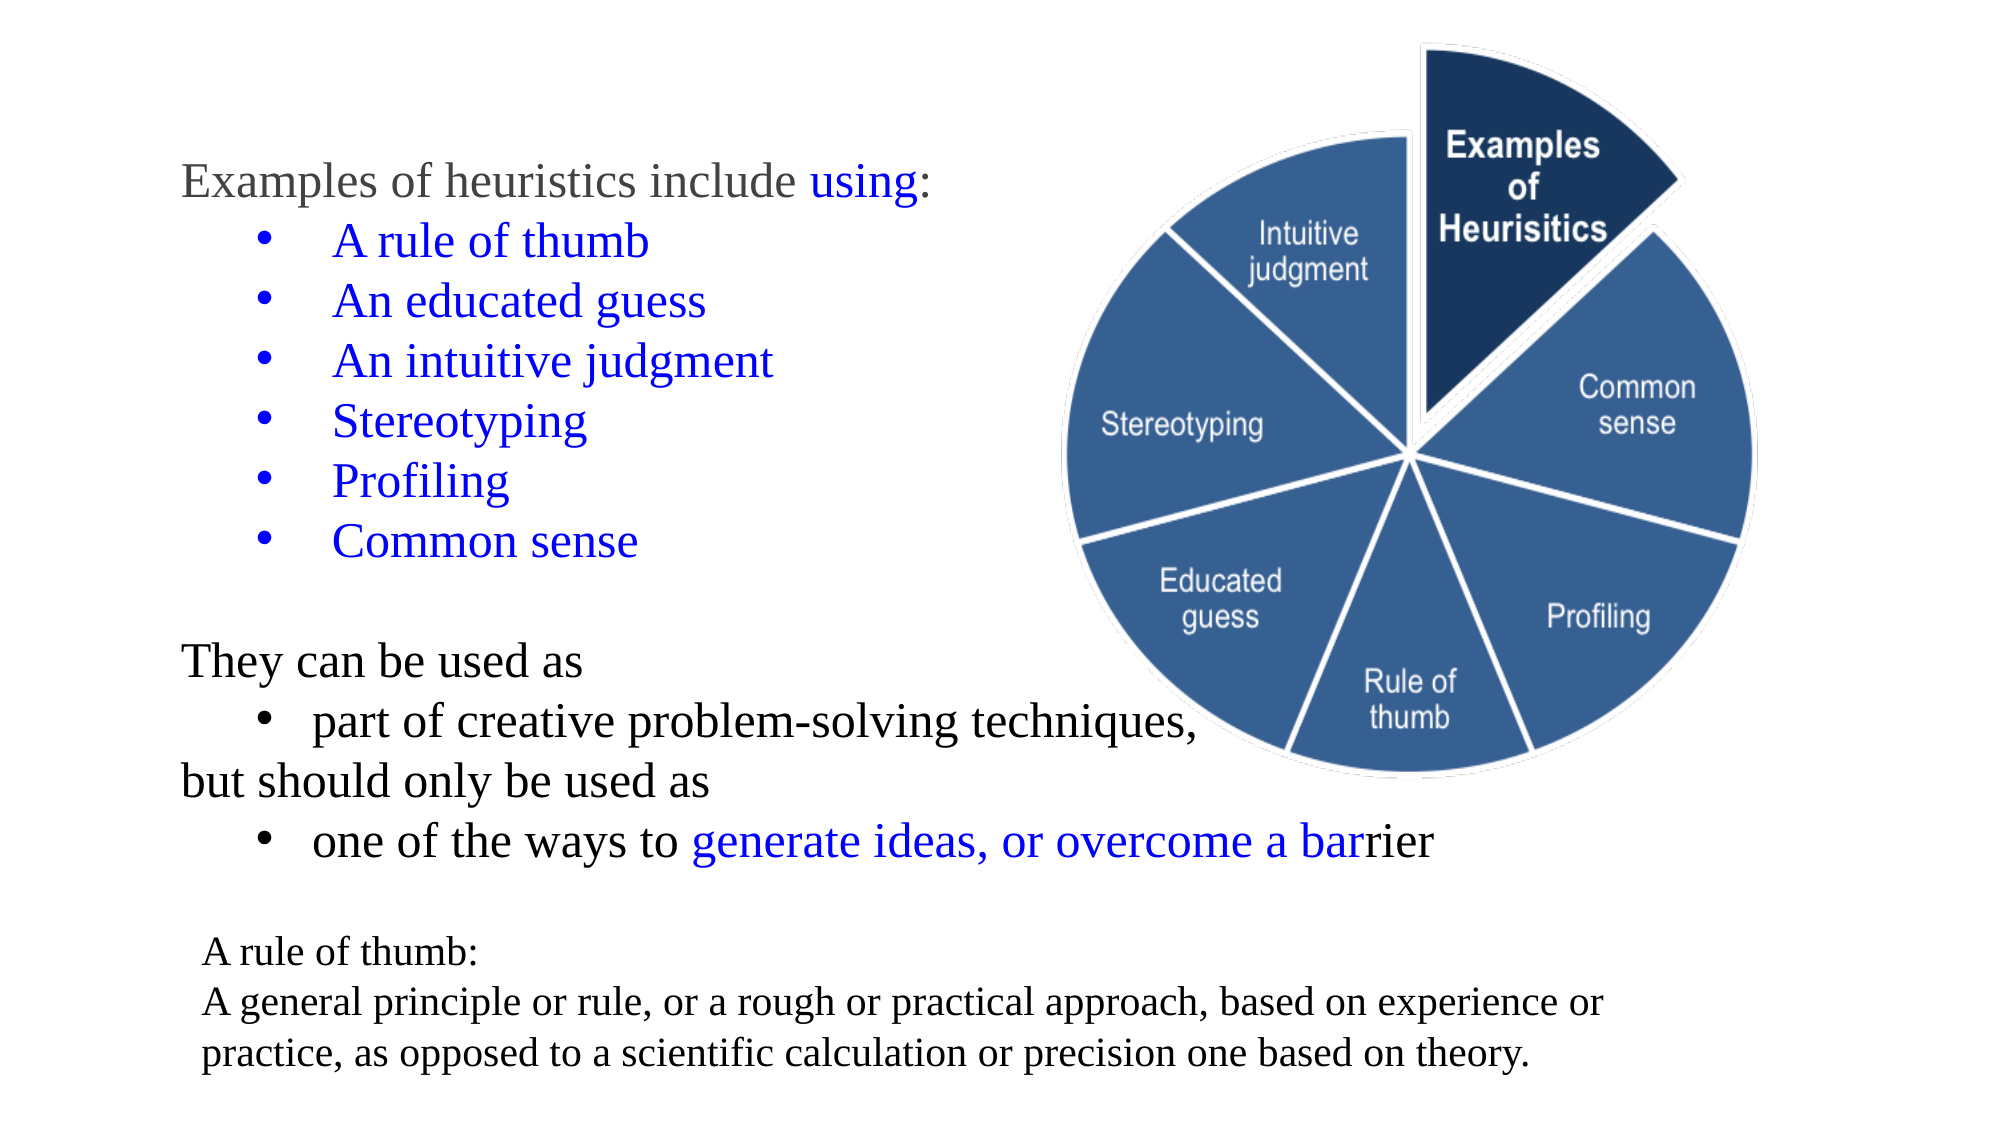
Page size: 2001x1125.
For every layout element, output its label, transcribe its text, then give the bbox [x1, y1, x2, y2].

picture [850, 37, 1976, 803]
text_box Examples of heuristics include using: A rule of thumb An educated guess An intuitive judgment Stereotyping Profiling Common sense They can be used as part of creative problem-solving techniques, but should only be used as one of the ways to generate ideas, or overcome a barrier [166, 140, 1670, 875]
text_box A rule of thumb: A general principle or rule, or a rough or practical approach, based on experience or practice, as opposed to a scientific calculation or precision one based on theory. [186, 916, 1705, 1082]
